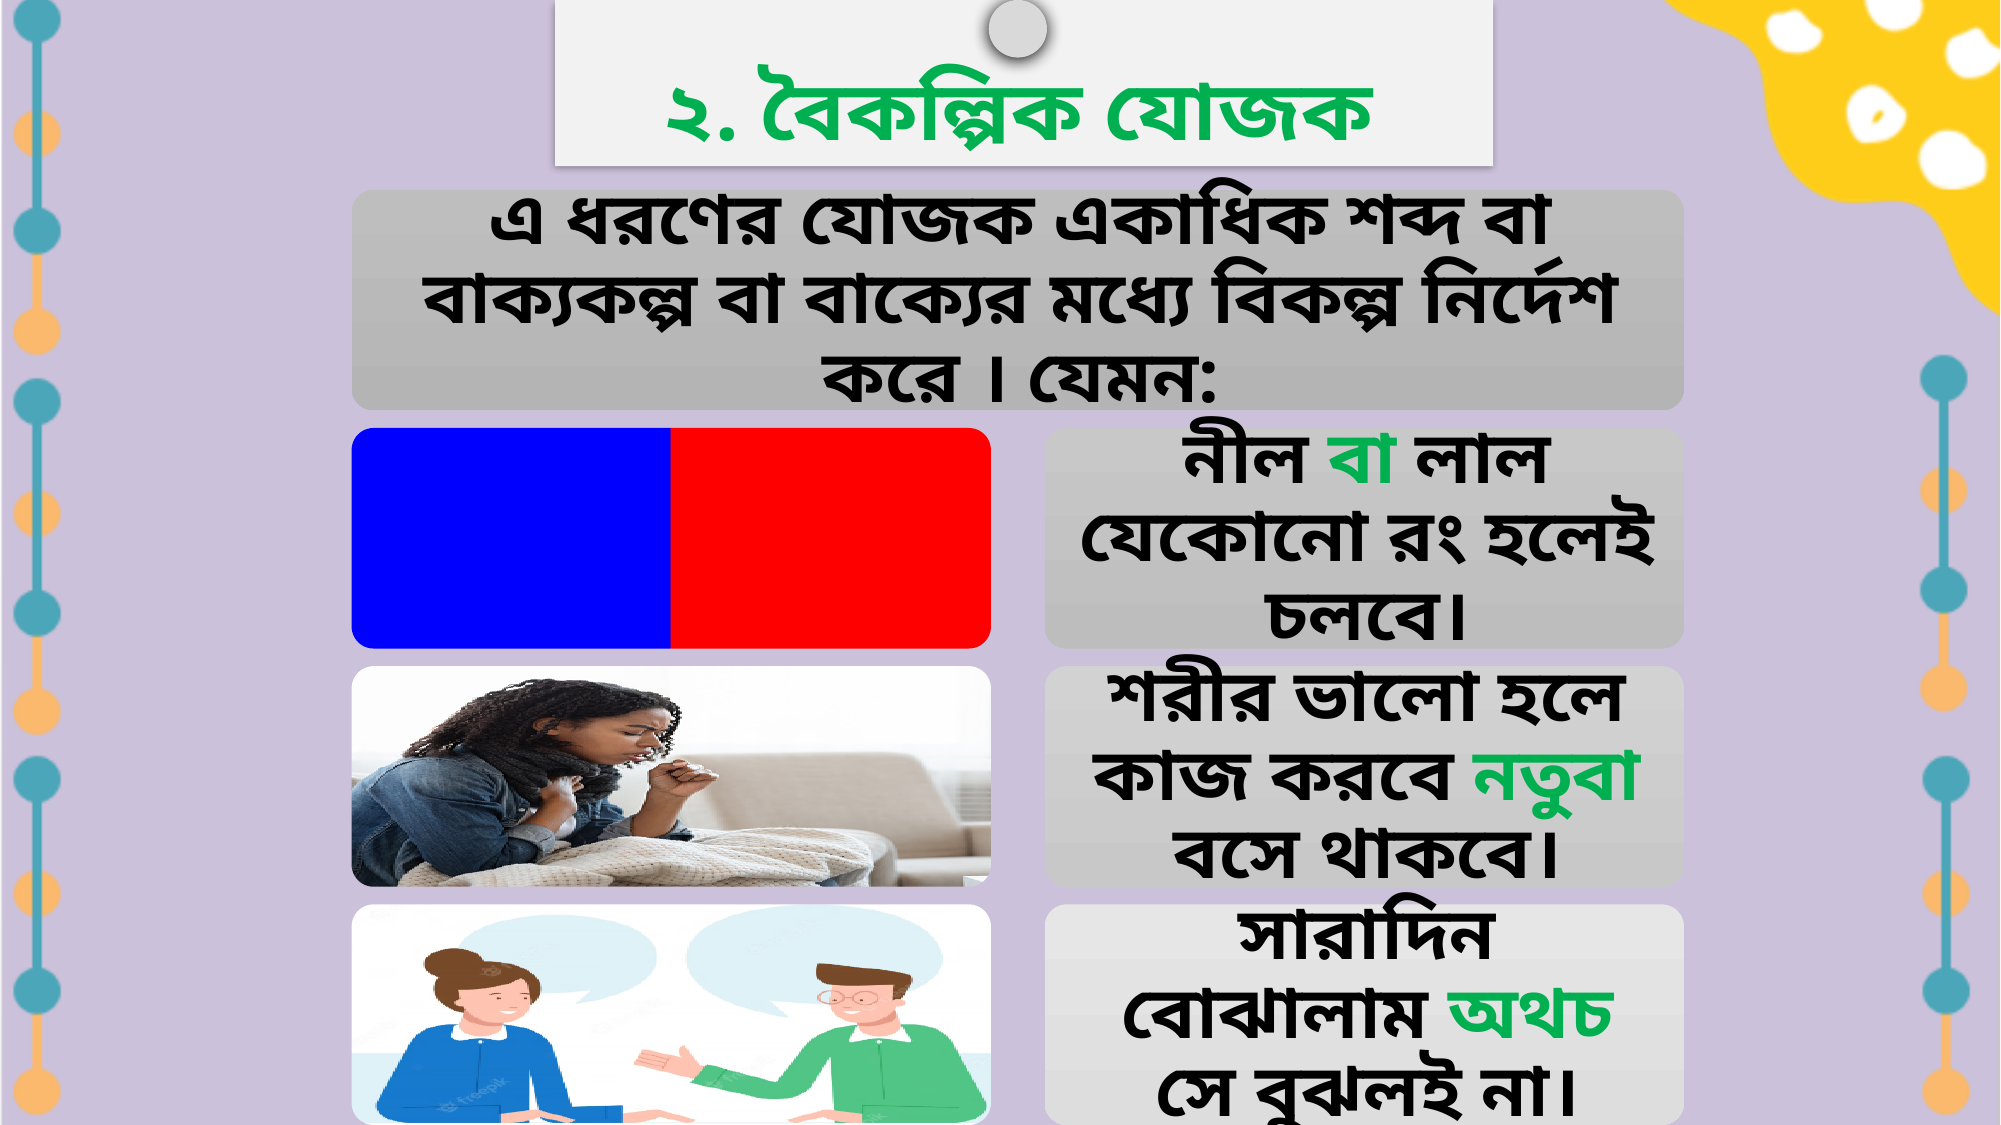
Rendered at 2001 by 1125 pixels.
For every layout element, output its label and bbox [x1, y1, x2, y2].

text_box [555, 0, 1494, 167]
picture [0, 0, 2001, 1125]
text_box [351, 189, 1685, 1125]
picture [1214, 185, 1235, 189]
